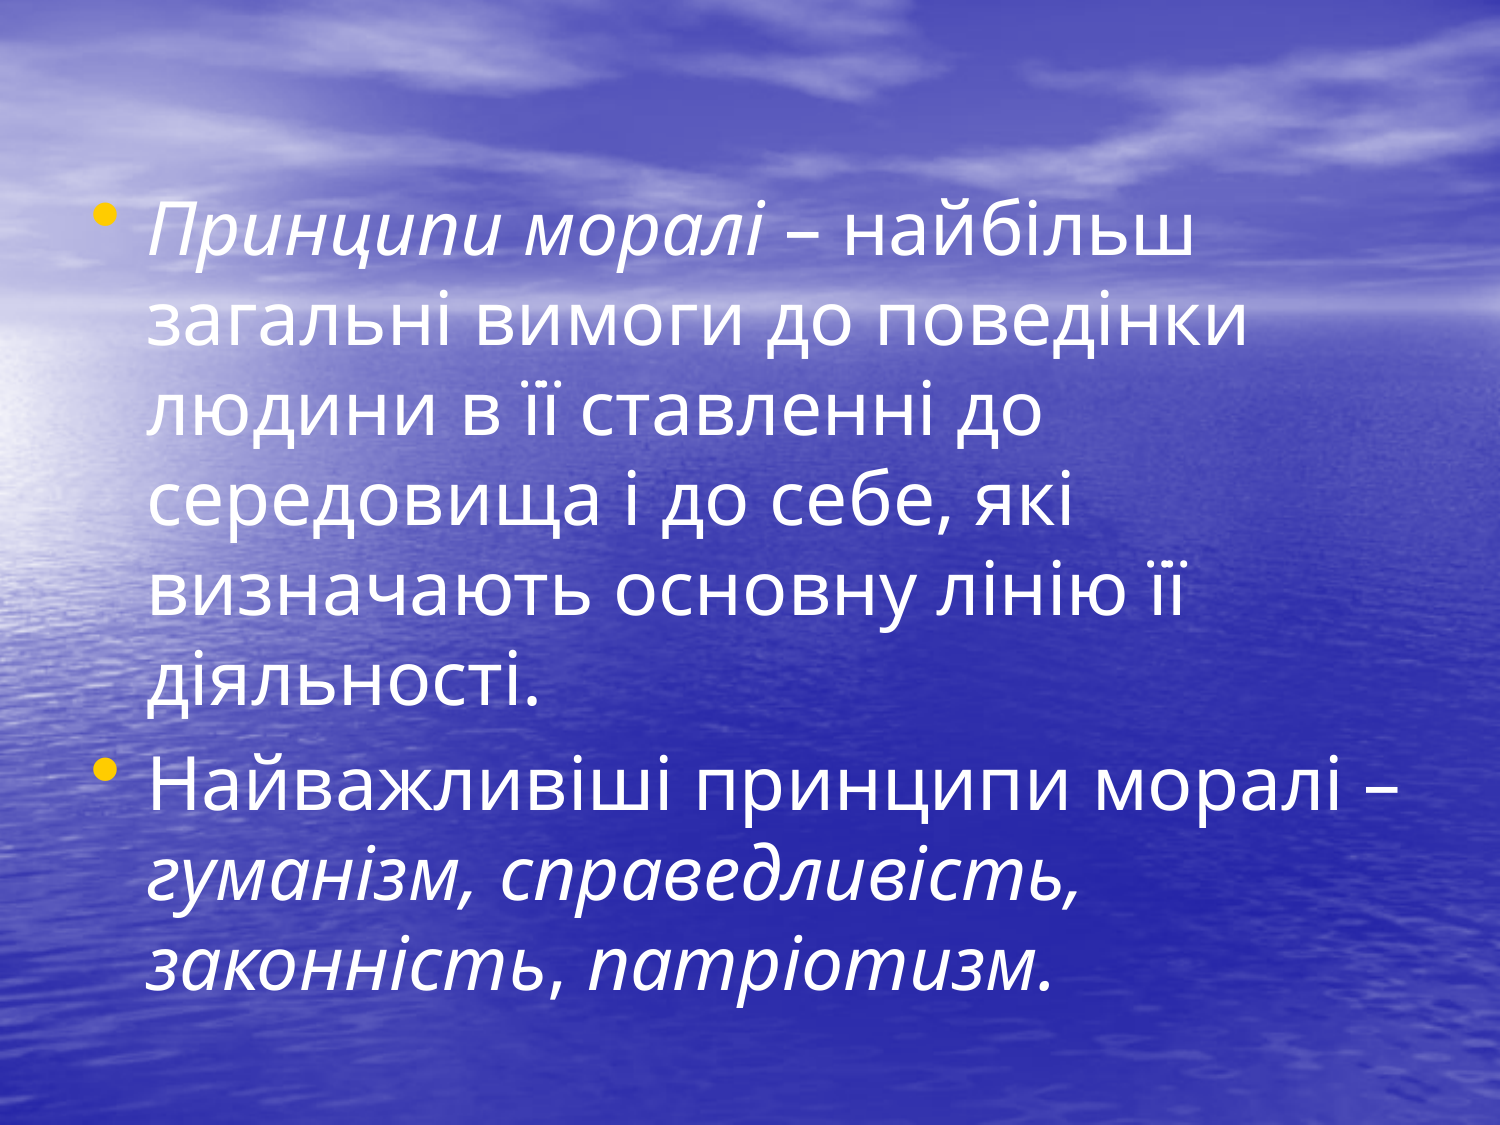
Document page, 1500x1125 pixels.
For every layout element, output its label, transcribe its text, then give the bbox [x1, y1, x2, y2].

list Принципи моралі – найбільш загальні вимоги до поведінки людини в її ставленні до середовища і до себе, які визначають основну лінію її діяльності. Найважливіші принципи моралі – гуманізм, справедливість, законність, патріотизм. [74, 172, 1426, 1059]
